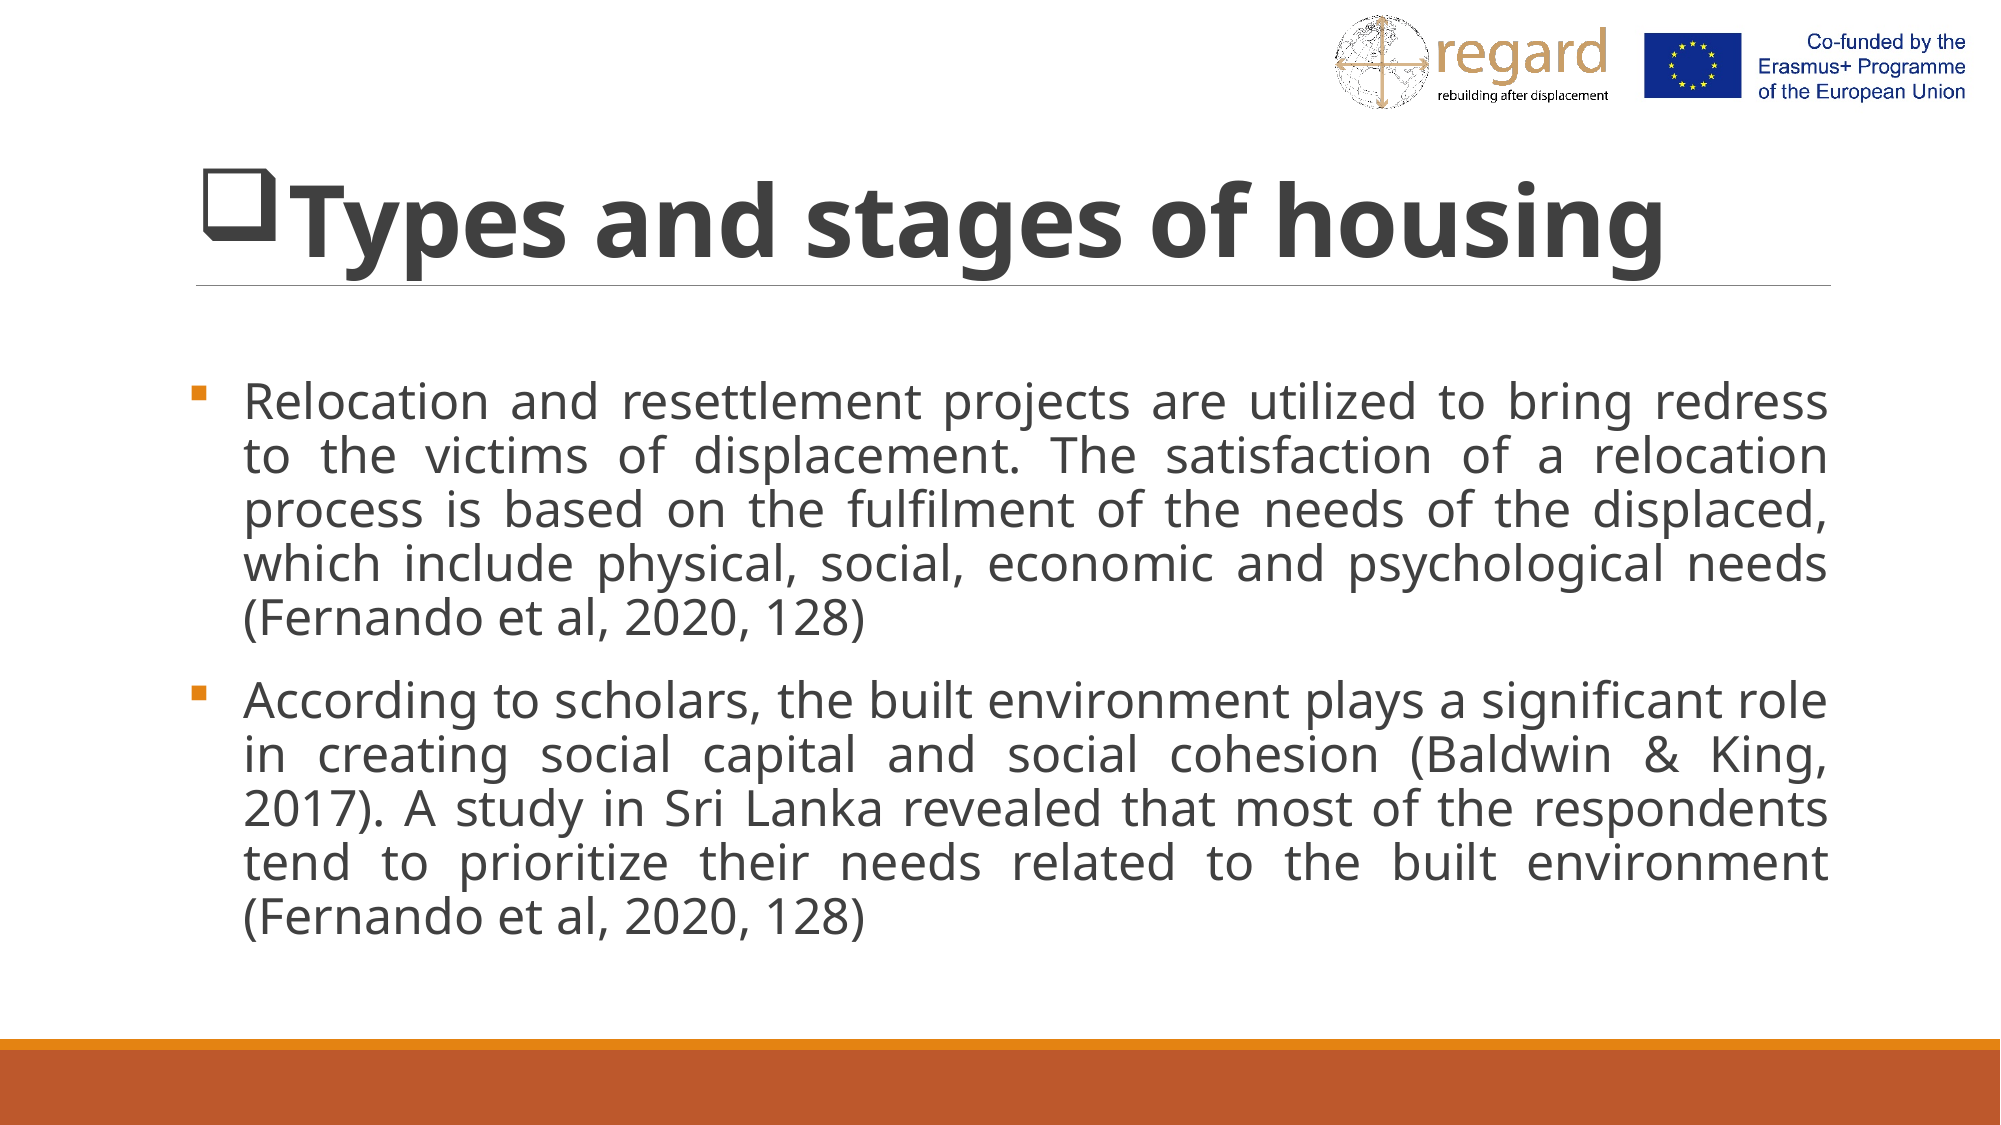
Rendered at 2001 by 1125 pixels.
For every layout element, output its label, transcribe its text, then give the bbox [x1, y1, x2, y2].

picture [1624, 14, 1982, 117]
picture [1335, 15, 1610, 47]
title Types and stages of housing [180, 47, 1830, 285]
list Relocation and resettlement projects are utilized to bring redress to the victims of displacement. The satisfaction of a relocation process is based on the fulfilment of the needs of the displaced, which include physical, social, economic and psychological needs (Fernando et al, 2020, 128) According to scholars, the built environment plays a significant role in creating social capital and social cohesion (Baldwin & King, 2017). A study in Sri Lanka revealed that most of the respondents tend to prioritize their needs related to the built environment (Fernando et al, 2020, 128) [180, 302, 1830, 963]
